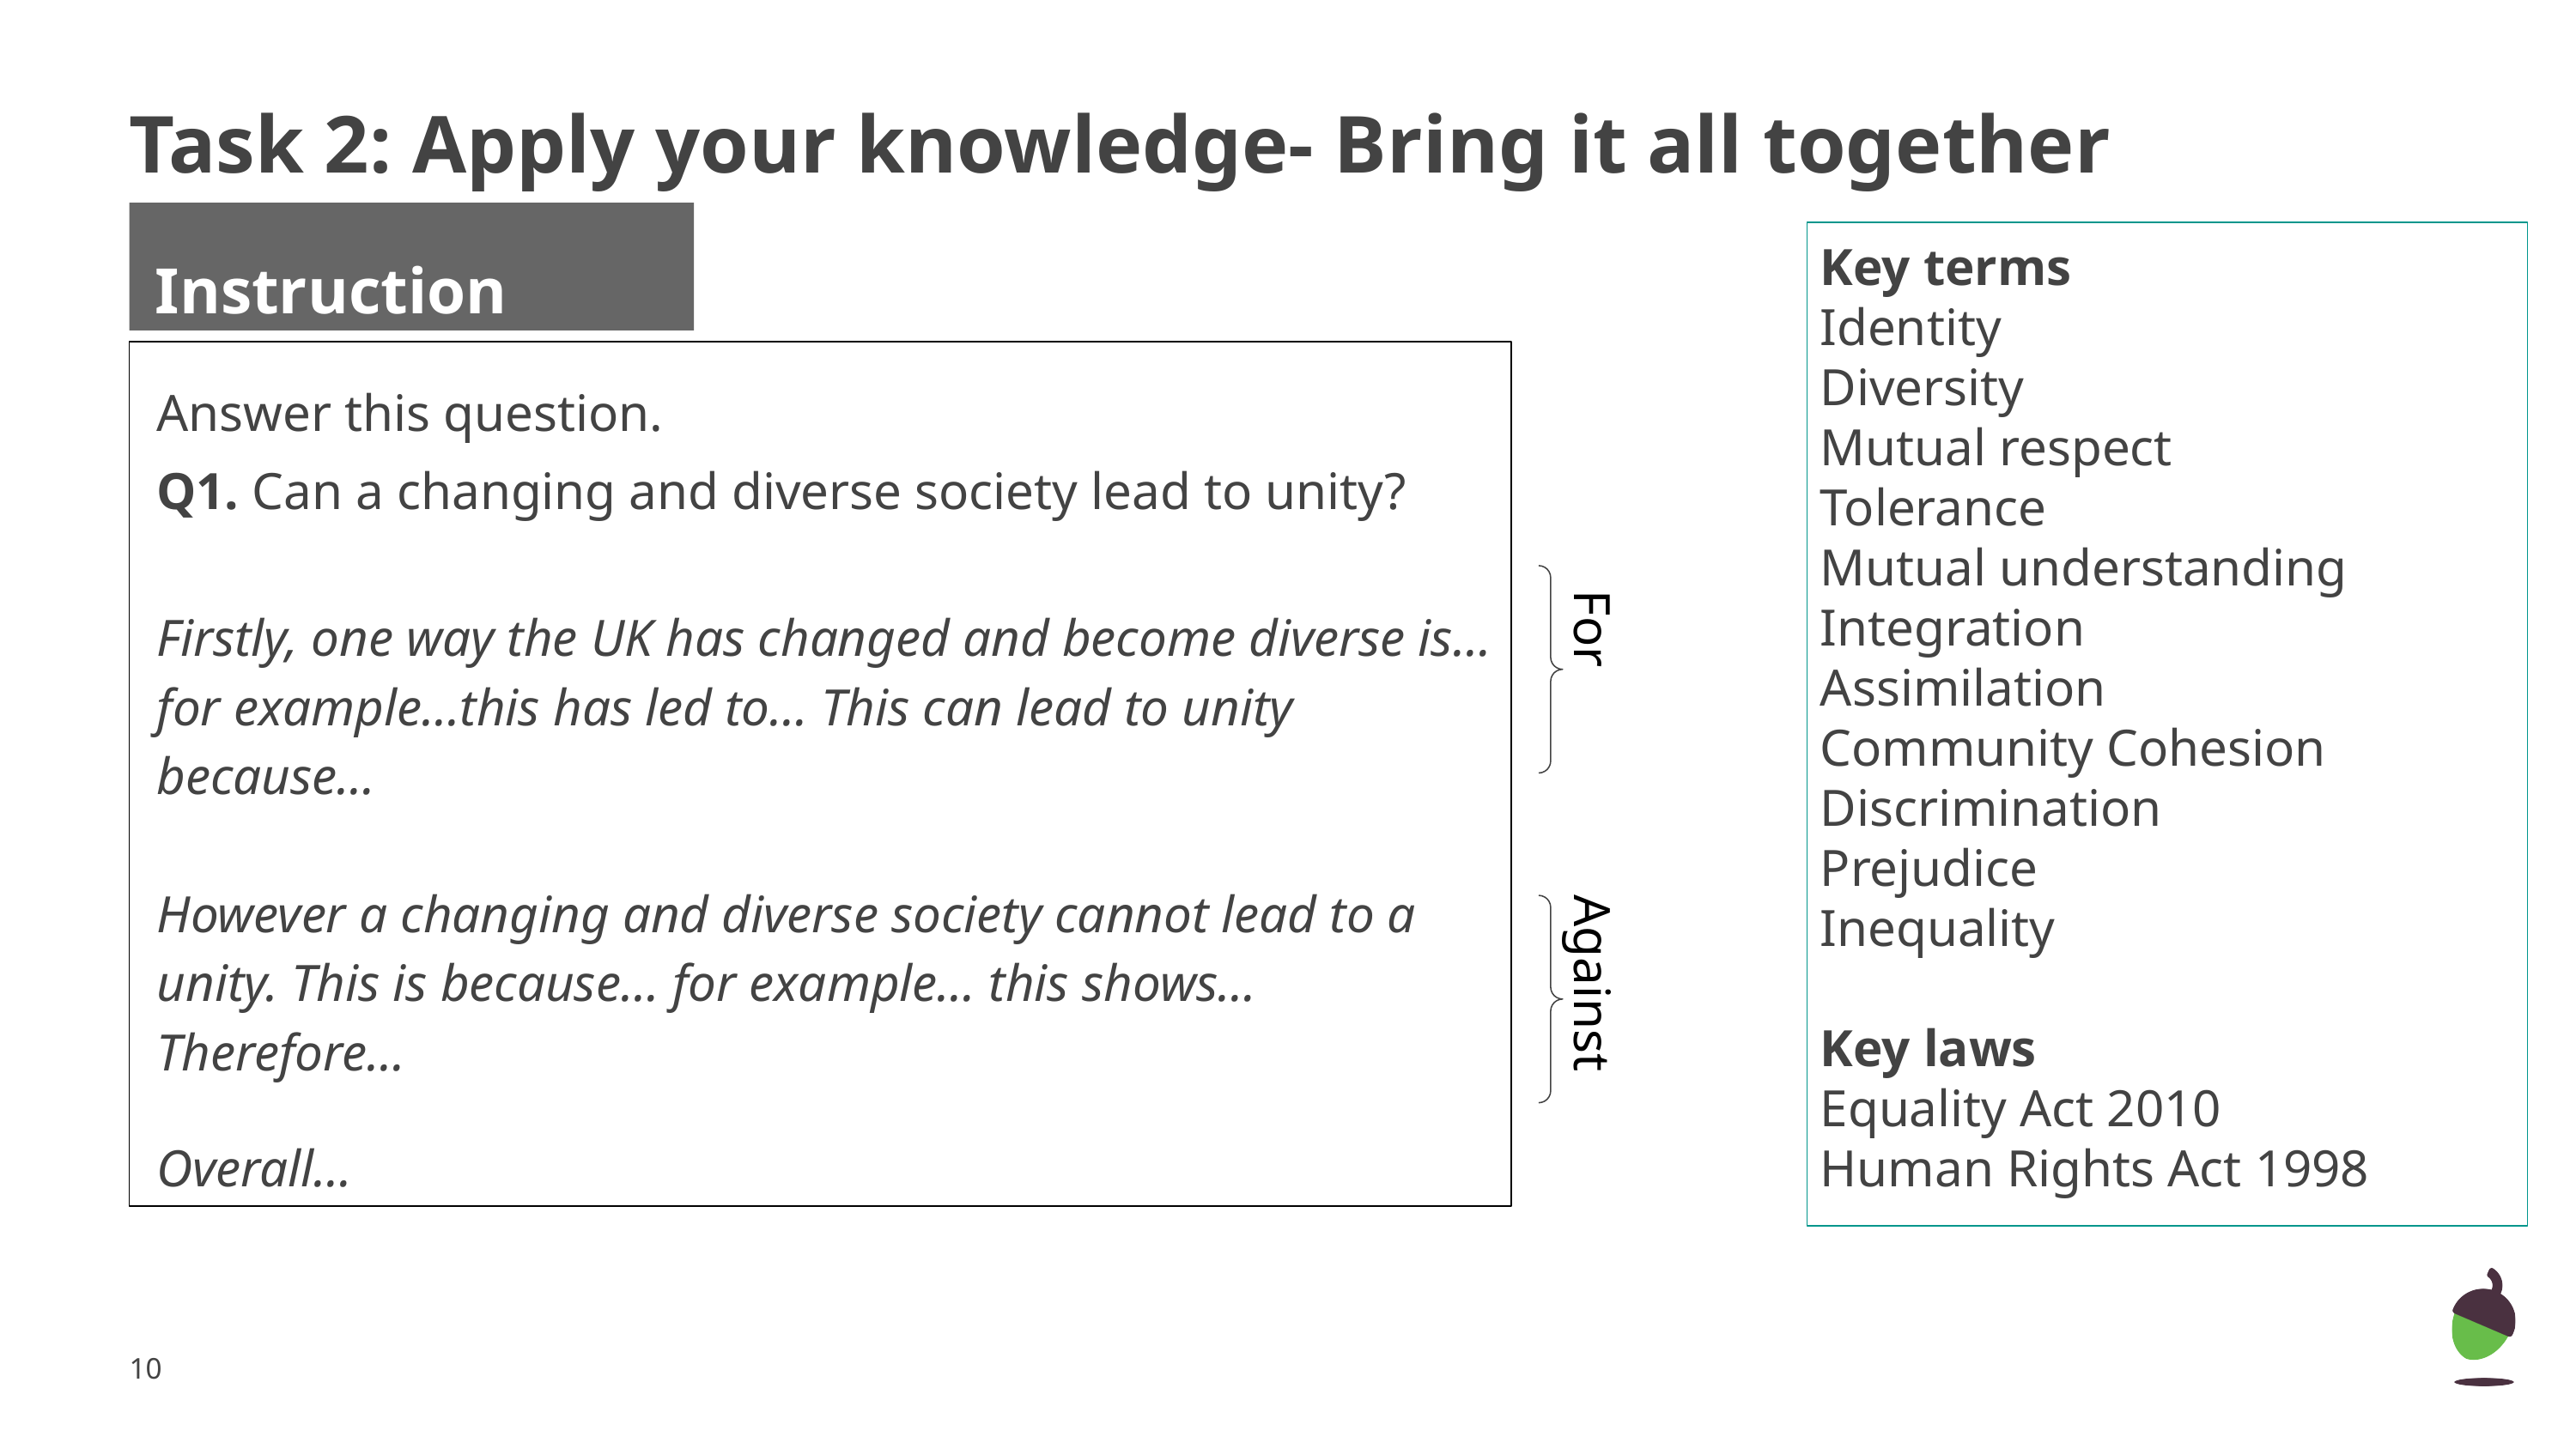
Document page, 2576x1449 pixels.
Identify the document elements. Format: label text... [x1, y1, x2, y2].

text_box [1538, 565, 1563, 773]
text_box Key terms Identity Diversity Mutual respect Tolerance Mutual understanding Integration Assimilation Community Cohesion Discrimination Prejudice Inequality Key laws Equality Act 2010 Human Rights Act 1998 [1807, 222, 2528, 1227]
text_box [1538, 895, 1563, 1103]
text_box For [1573, 577, 1637, 761]
list [129, 342, 1512, 1207]
slide_number ‹#› [129, 1349, 332, 1401]
subtitle Instruction [129, 310, 695, 330]
picture [2451, 1268, 2516, 1386]
title Task 2: Apply your knowledge- Bring it all together [129, 80, 2307, 310]
text_box Answer this question. Q1. Can a changing and diverse society lead to unity? Firstly, one way the UK has changed and become diverse is… for example...this has led to… This can lead to unity because… However a changing and diverse society cannot lead to a unity. This is because… for example… this shows… Therefore… Overall… [143, 349, 1512, 1198]
text_box Against [1573, 882, 1637, 1117]
